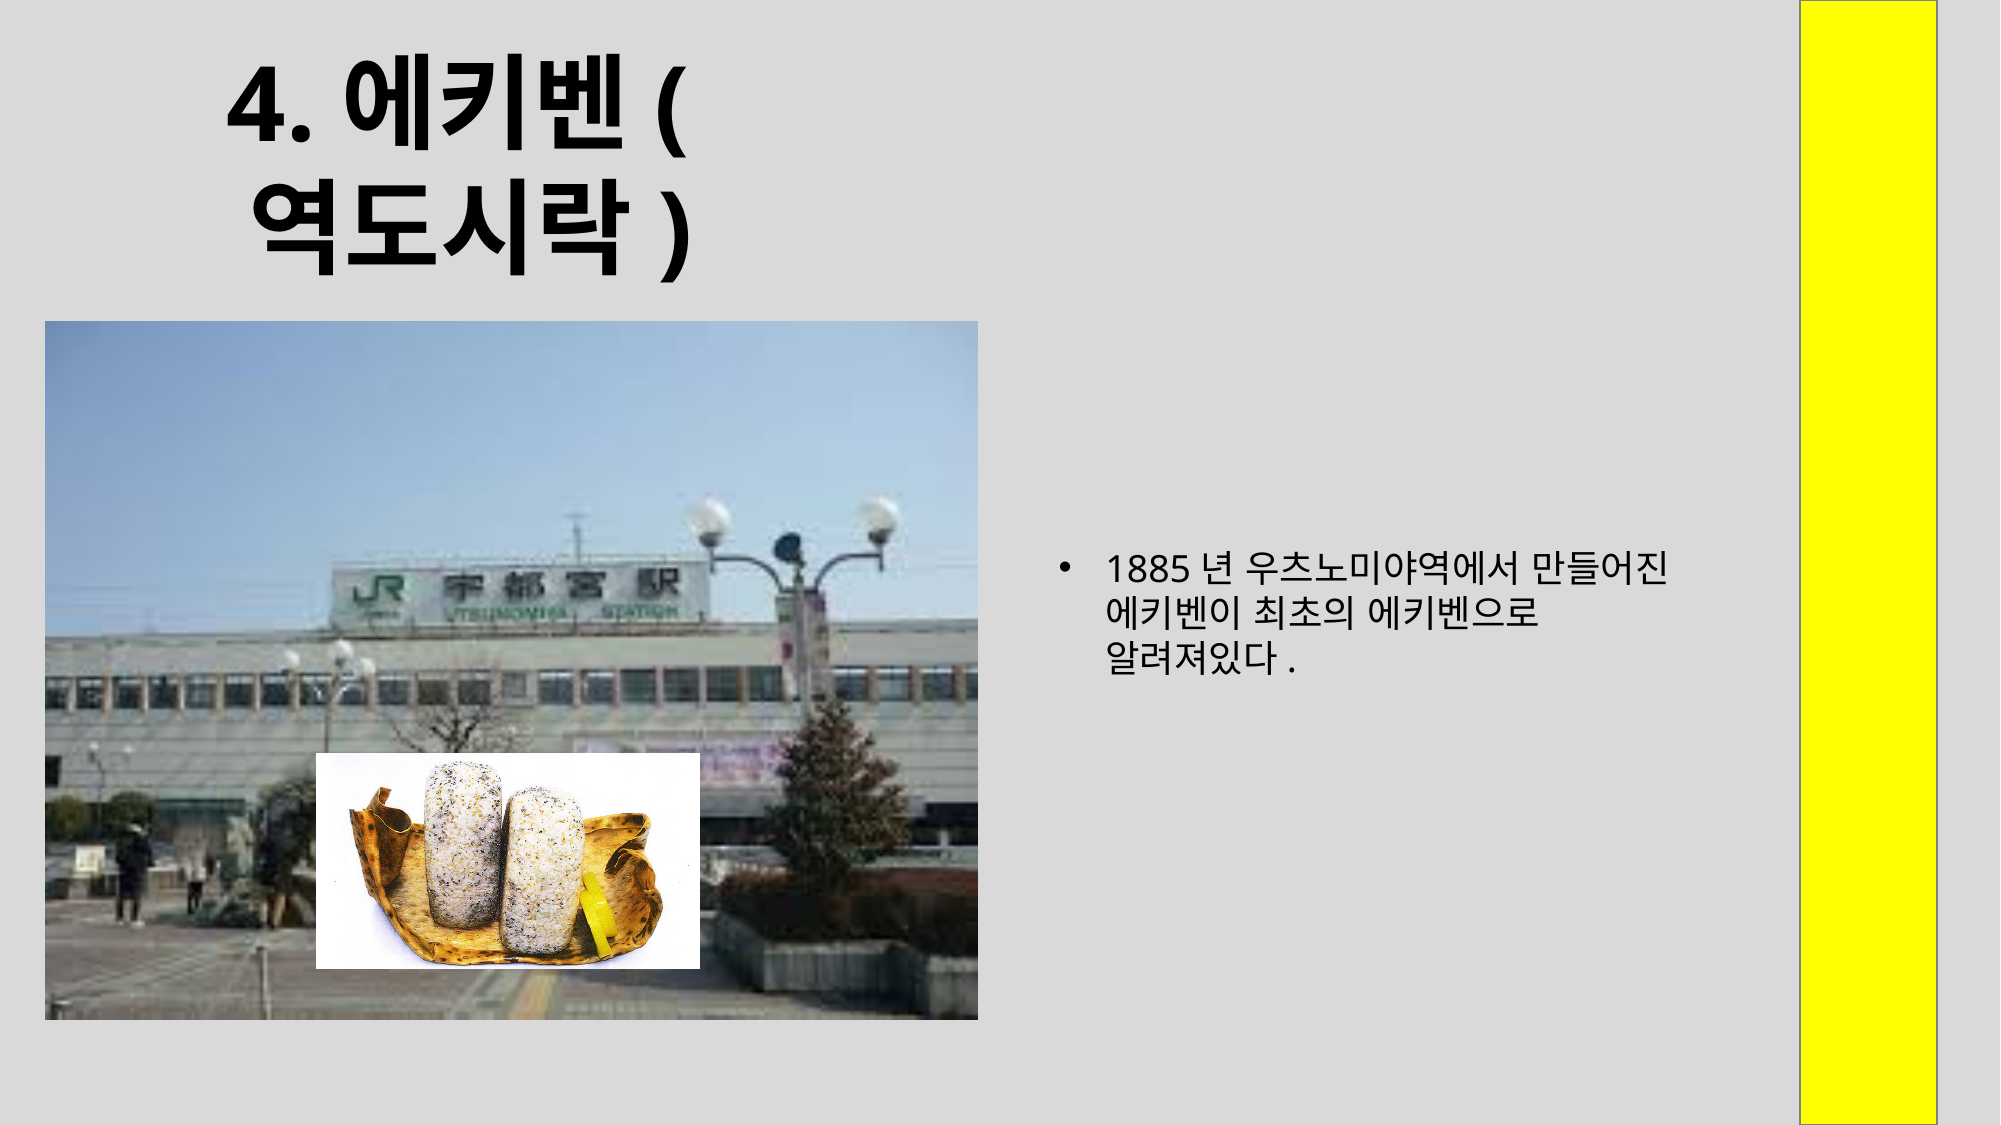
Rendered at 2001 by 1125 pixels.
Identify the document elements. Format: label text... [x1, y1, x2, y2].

text_box [1799, 0, 1938, 1125]
text_box 4.에키벤(역도시락) [28, 29, 914, 295]
text_box 1885년 우츠노미야역에서 만들어진 에키벤이 최초의 에키벤으로 알려져있다. [1043, 537, 1725, 687]
picture [45, 321, 978, 1020]
